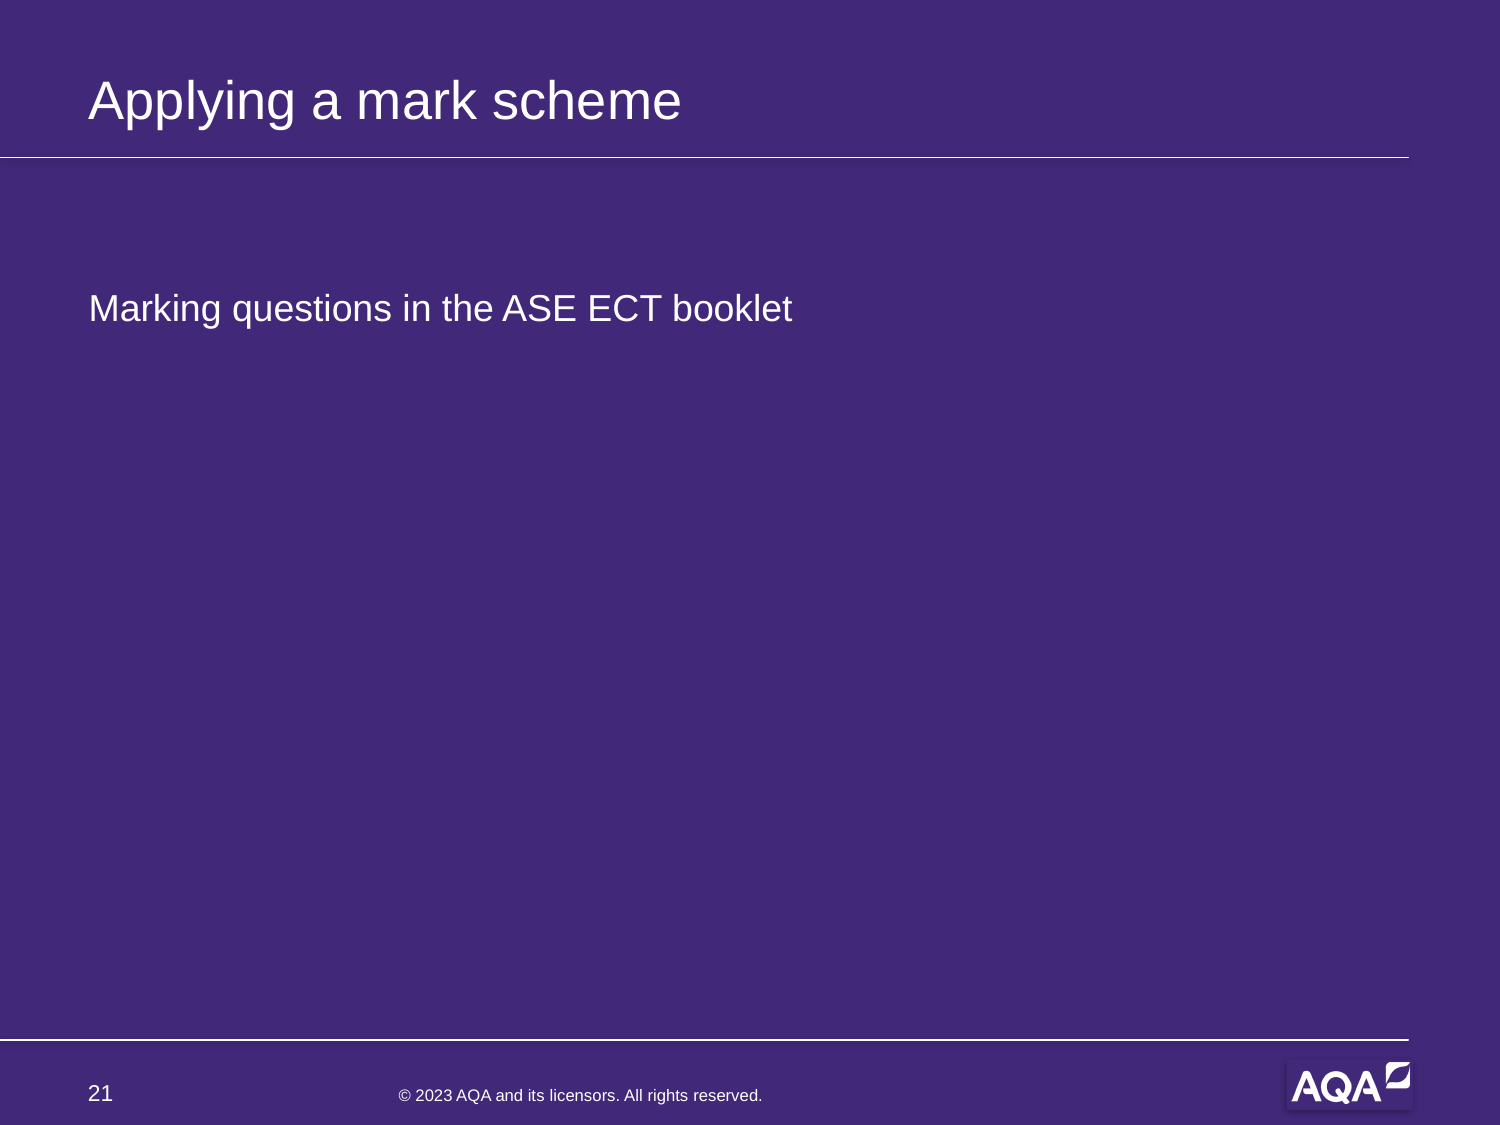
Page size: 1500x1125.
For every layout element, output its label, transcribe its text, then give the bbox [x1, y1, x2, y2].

picture [1291, 1062, 1410, 1104]
title Applying a mark scheme [88, 72, 1409, 144]
slide_number 21 [72, 1062, 188, 1123]
list Marking questions in the ASE ECT booklet [88, 284, 1409, 1007]
